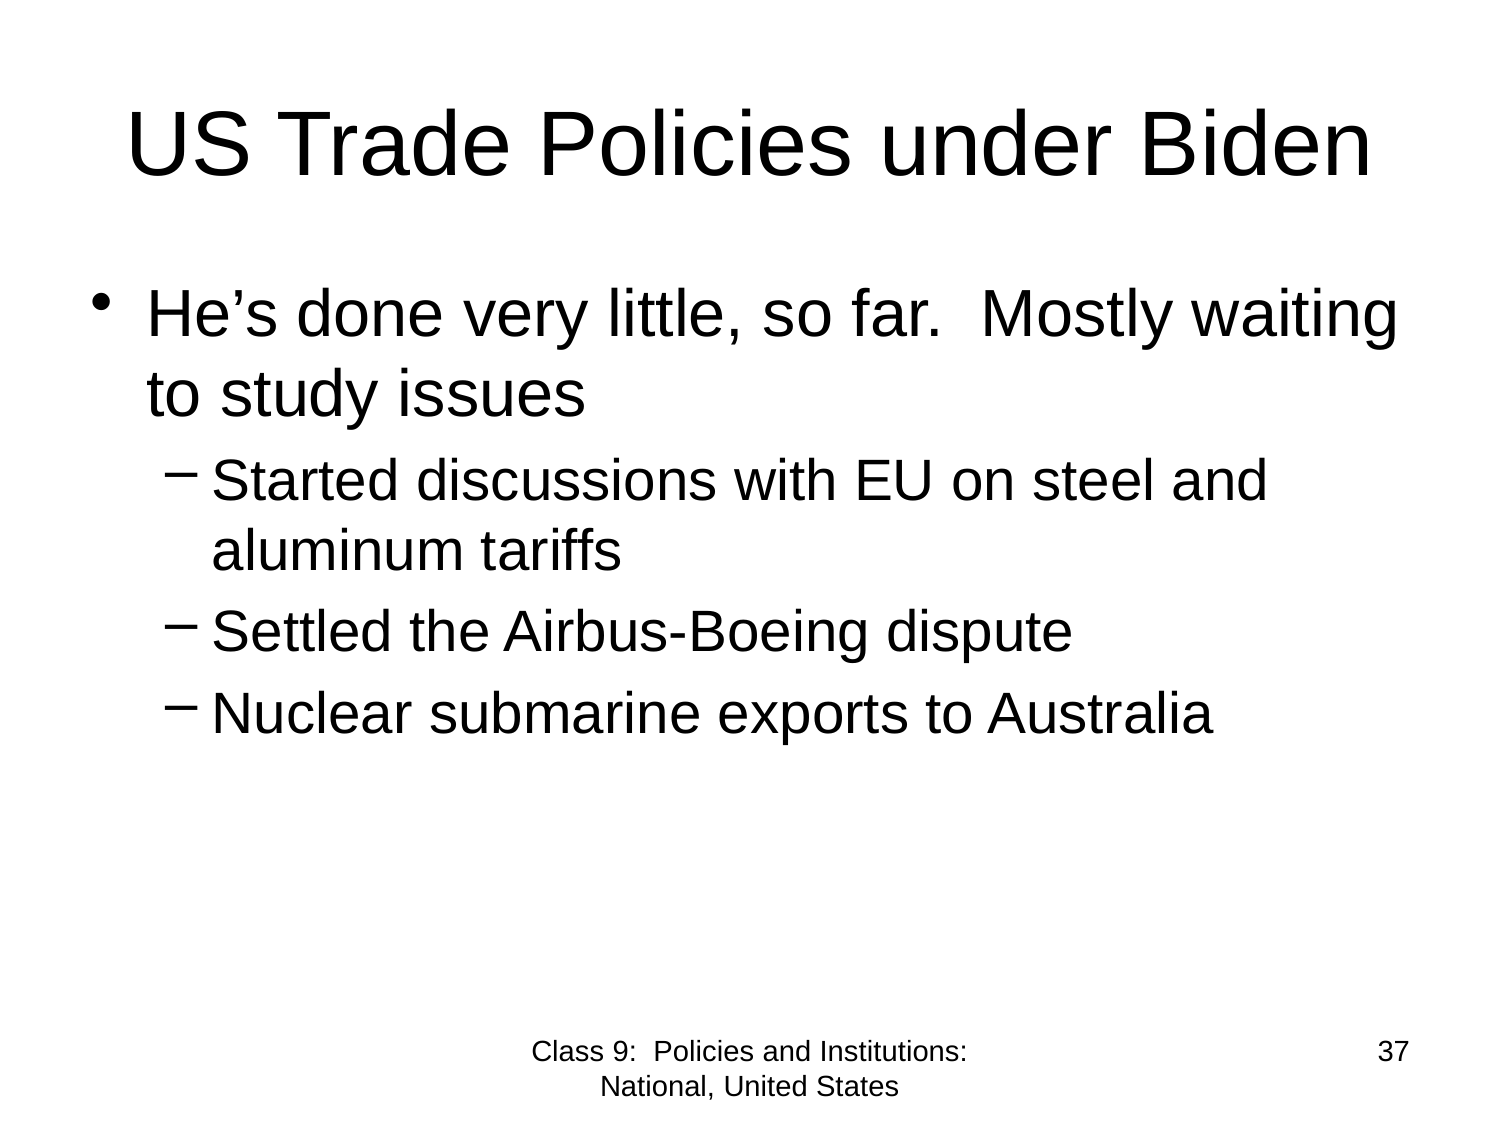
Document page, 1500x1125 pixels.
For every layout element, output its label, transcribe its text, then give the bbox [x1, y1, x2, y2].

list He’s done very little, so far. Mostly waiting to study issues Started discussions with EU on steel and aluminum tariffs Settled the Airbus-Boeing dispute Nuclear submarine exports to Australia [74, 262, 1426, 1006]
slide_number 37 [1074, 1024, 1426, 1103]
footer Class 9: Policies and Institutions: National, United States [512, 1024, 988, 1103]
title US Trade Policies under Biden [74, 44, 1426, 233]
